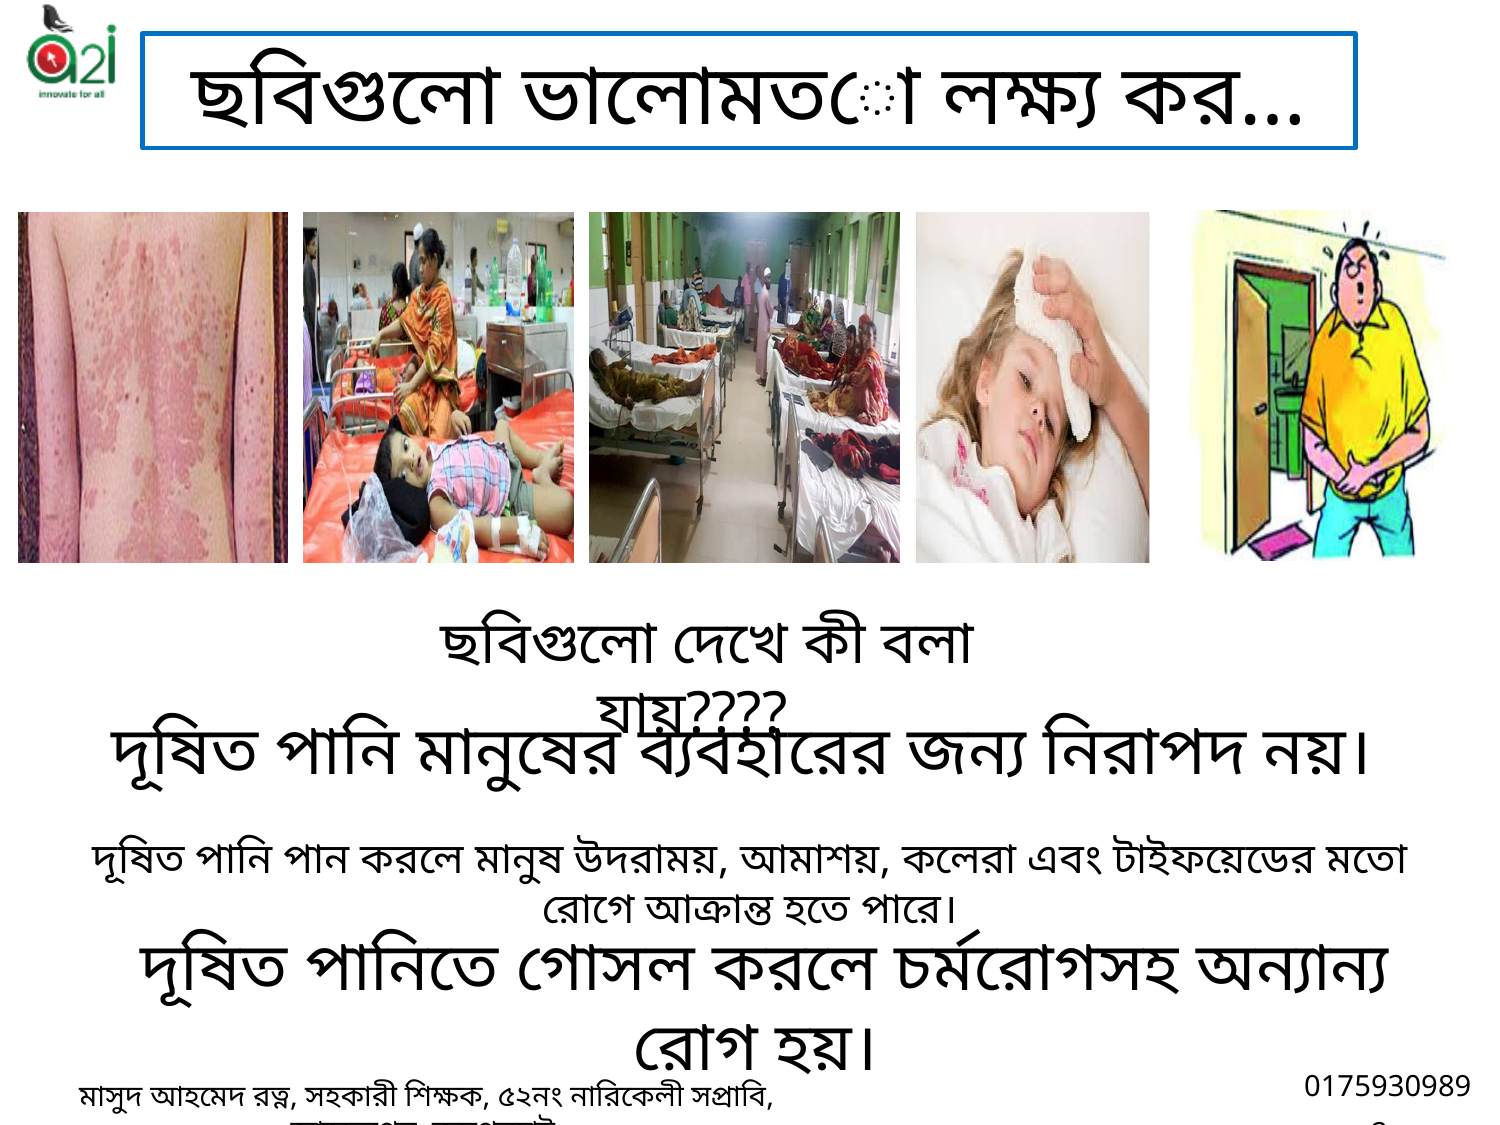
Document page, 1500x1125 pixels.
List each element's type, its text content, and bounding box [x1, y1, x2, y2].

text_box মাসুদ আহমেদ রত্ন, সহকারী শিক্ষক, ৫২নং নারিকেলী সপ্রাবি, আক্কেলপুর, জয়পুরহাট [20, 1069, 833, 1125]
picture [1171, 210, 1483, 562]
picture [17, 211, 288, 563]
text_box ছবিগুলো ভালোমতো লক্ষ্য কর… [142, 33, 1356, 149]
picture [303, 212, 574, 563]
picture [0, 0, 145, 126]
text_box ছবিগুলো দেখে কী বলা যায়???? [337, 598, 1063, 700]
text_box দূষিত পানি পান করলে মানুষ উদরাময়, আমাশয়, কলেরা এবং টাইফয়েডের মতো রোগে আক্রান্ত হতে পারে। [42, 824, 1457, 940]
text_box দূষিত পানি মানুষের ব্যবহারের জন্য নিরাপদ নয়। [42, 700, 1457, 796]
picture [914, 211, 1151, 563]
picture [589, 212, 901, 563]
text_box 01759309892 [1287, 1059, 1489, 1125]
text_box দূষিত পানিতে গোসল করলে চর্মরোগসহ অন্যান্য রোগ হয়। [57, 916, 1472, 1091]
